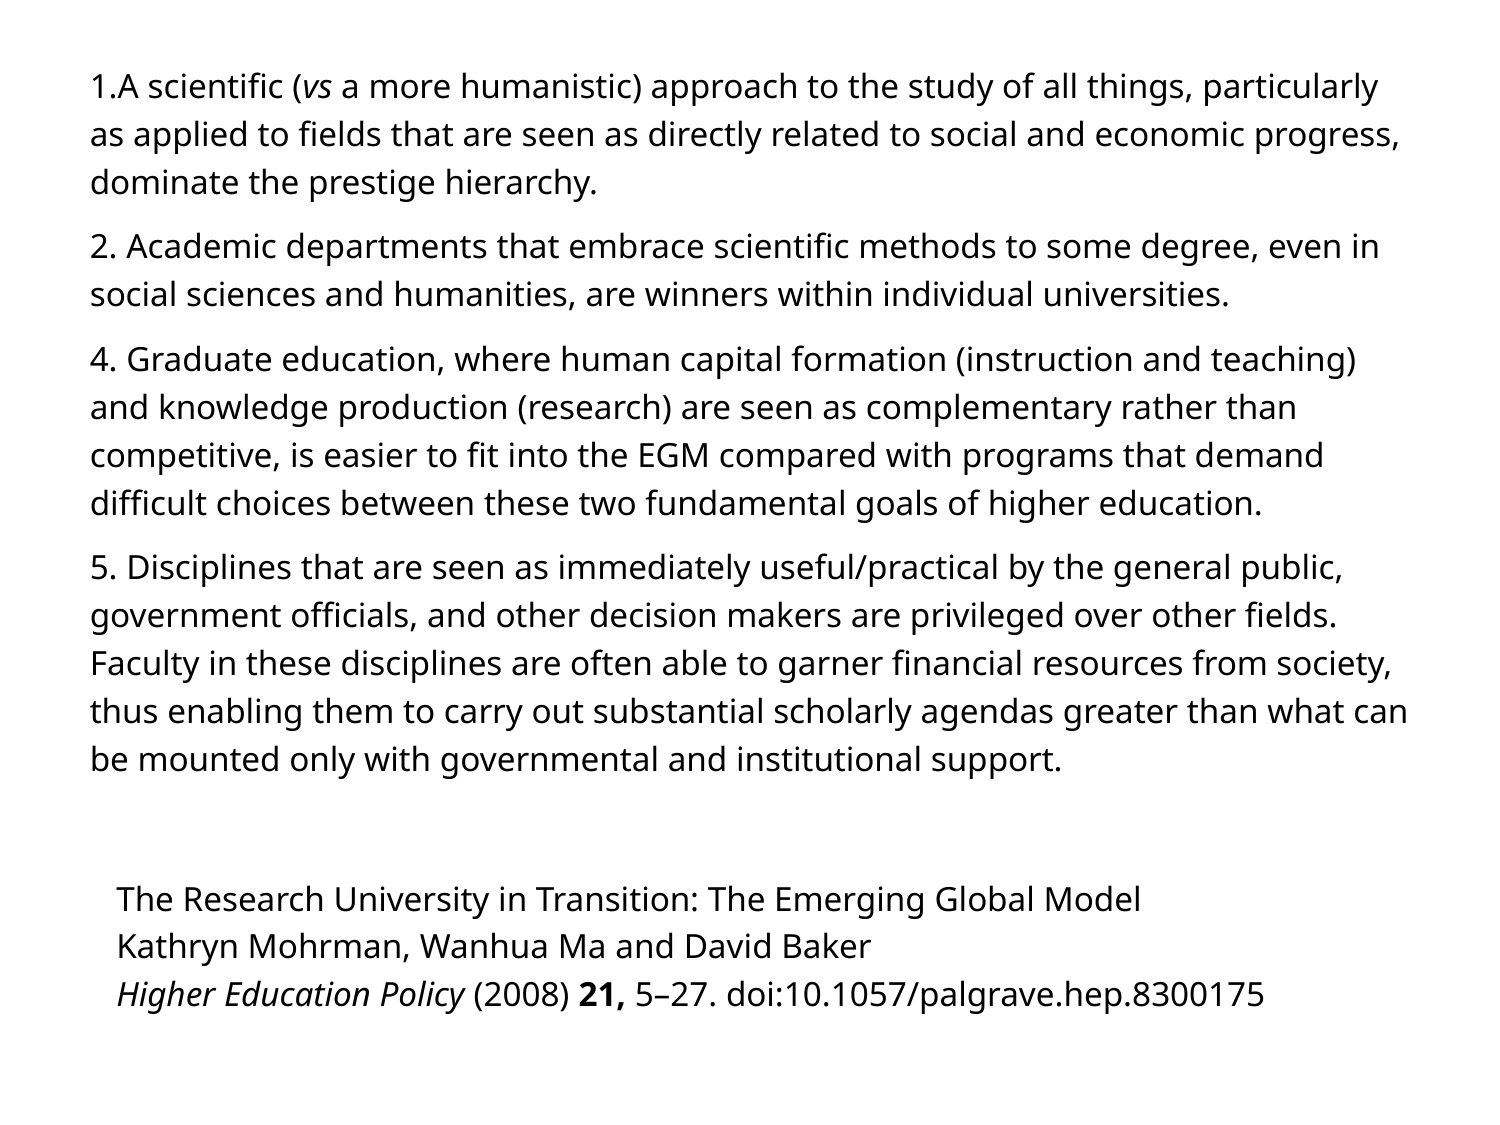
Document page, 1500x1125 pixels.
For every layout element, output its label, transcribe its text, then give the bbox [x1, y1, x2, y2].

text_box The Research University in Transition: The Emerging Global Model Kathryn Mohrman, Wanhua Ma and David Baker Higher Education Policy (2008) 21, 5–27. doi:10.1057/palgrave.hep.8300175 [101, 862, 1281, 1021]
text_box 1.A scientific (vs a more humanistic) approach to the study of all things, particularly as applied to fields that are seen as directly related to social and economic progress, dominate the prestige hierarchy. 2. Academic departments that embrace scientific methods to some degree, even in social sciences and humanities, are winners within individual universities. 4. Graduate education, where human capital formation (instruction and teaching) and knowledge production (research) are seen as complementary rather than competitive, is easier to fit into the EGM compared with programs that demand difficult choices between these two fundamental goals of higher education. 5. Disciplines that are seen as immediately useful/practical by the general public, government officials, and other decision makers are privileged over other fields. Faculty in these disciplines are often able to garner financial resources from society, thus enabling them to carry out substantial scholarly agendas greater than what can be mounted only with governmental and institutional support. [74, 49, 1438, 883]
